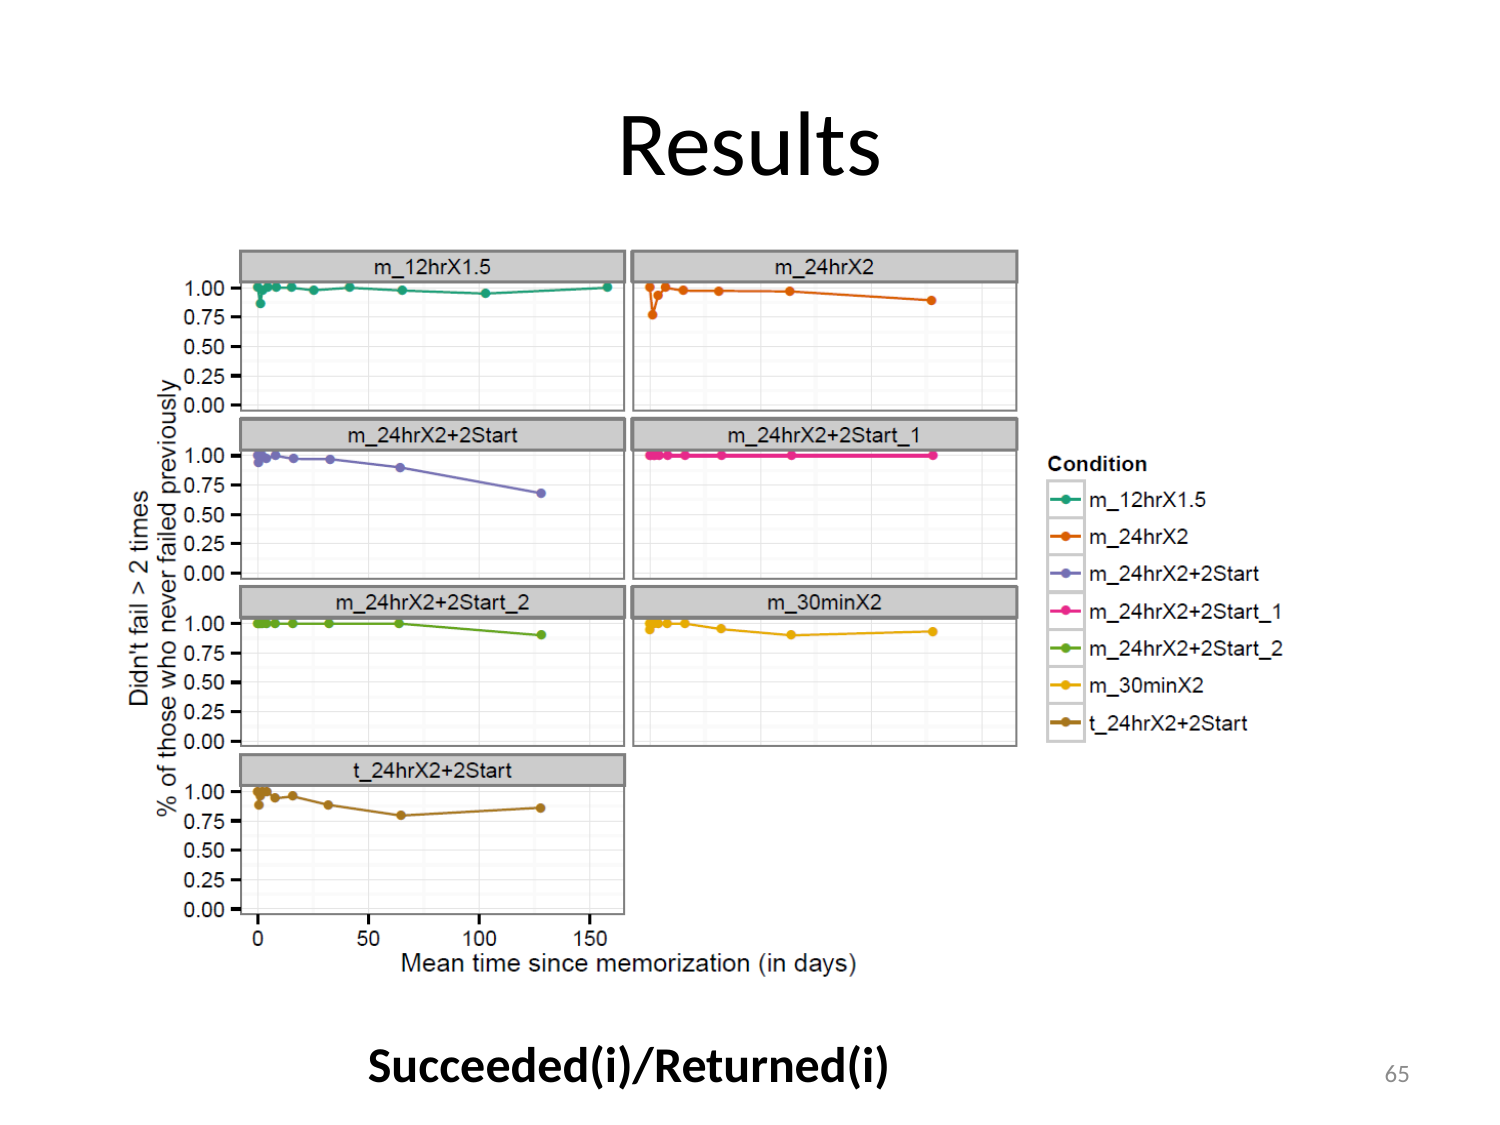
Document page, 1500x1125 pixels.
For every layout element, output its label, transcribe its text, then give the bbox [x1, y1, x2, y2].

picture [112, 224, 1338, 989]
slide_number 65 [1074, 1042, 1425, 1103]
title Results [75, 45, 1425, 233]
text_box Succeeded(i)/Returned(i) [353, 1024, 906, 1100]
